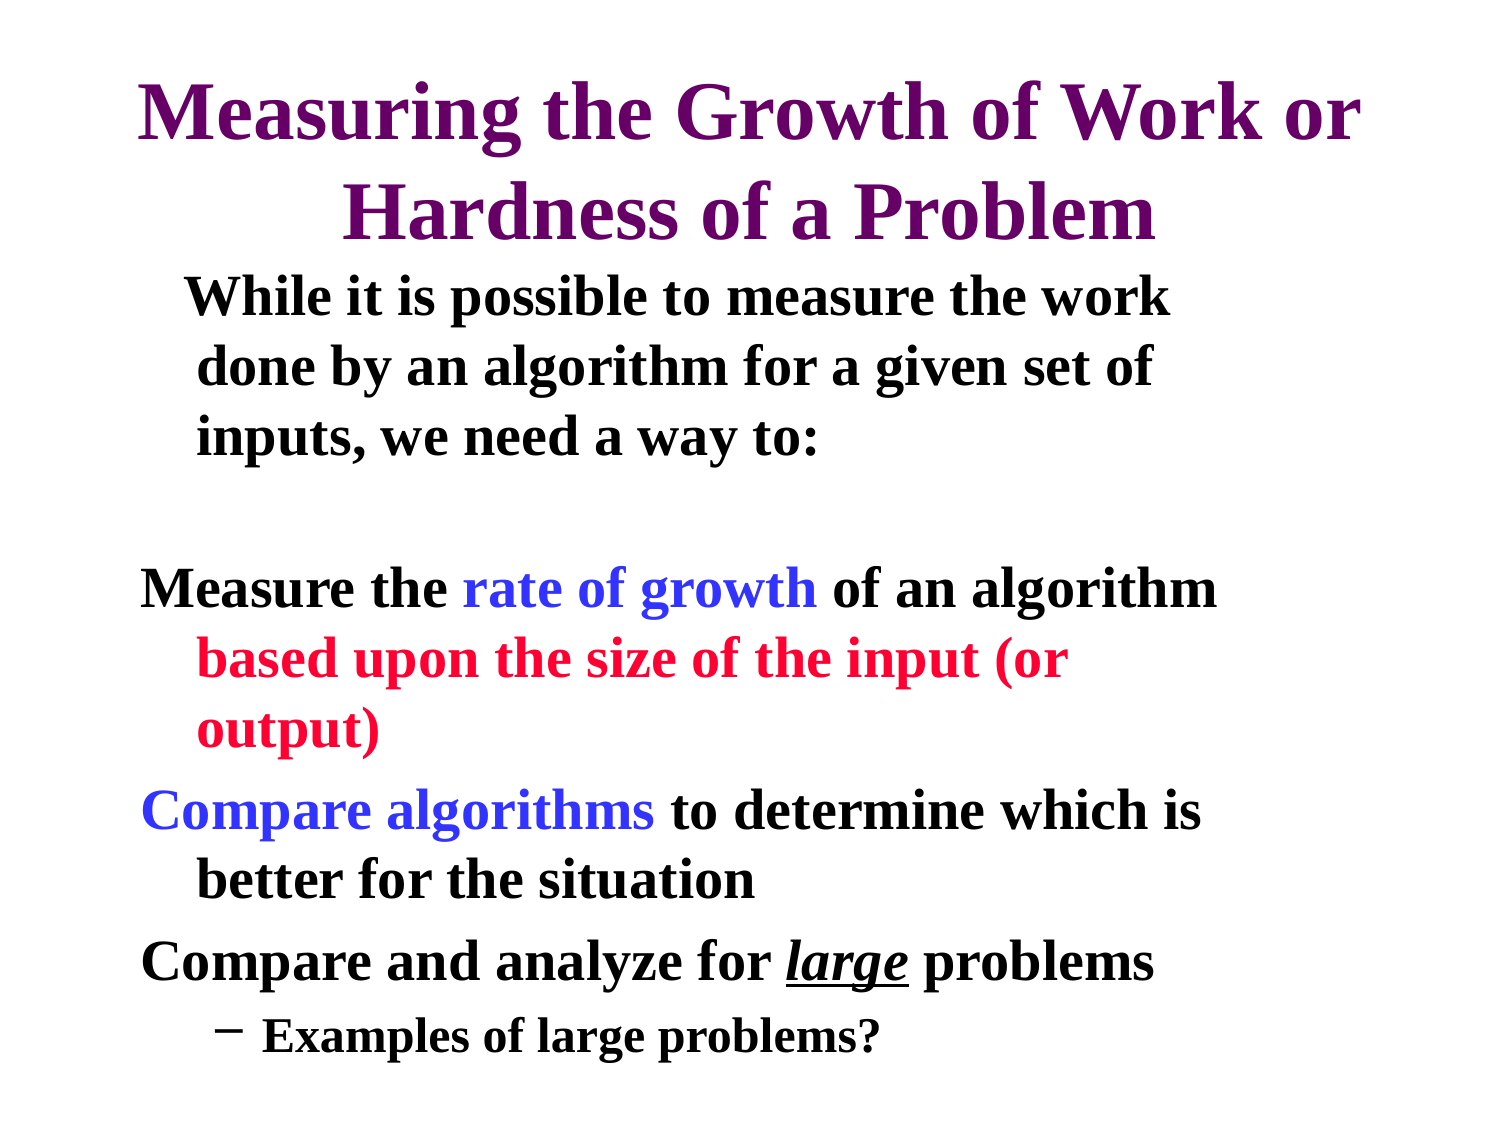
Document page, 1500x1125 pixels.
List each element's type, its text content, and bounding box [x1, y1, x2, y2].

title Measuring the Growth of Work or Hardness of a Problem [112, 62, 1388, 250]
list While it is possible to measure the work done by an algorithm for a given set of inputs, we need a way to: Measure the rate of growth of an algorithm based upon the size of the input (or output) Compare algorithms to determine which is better for the situation Compare and analyze for large problems Examples of large problems? [125, 249, 1275, 863]
